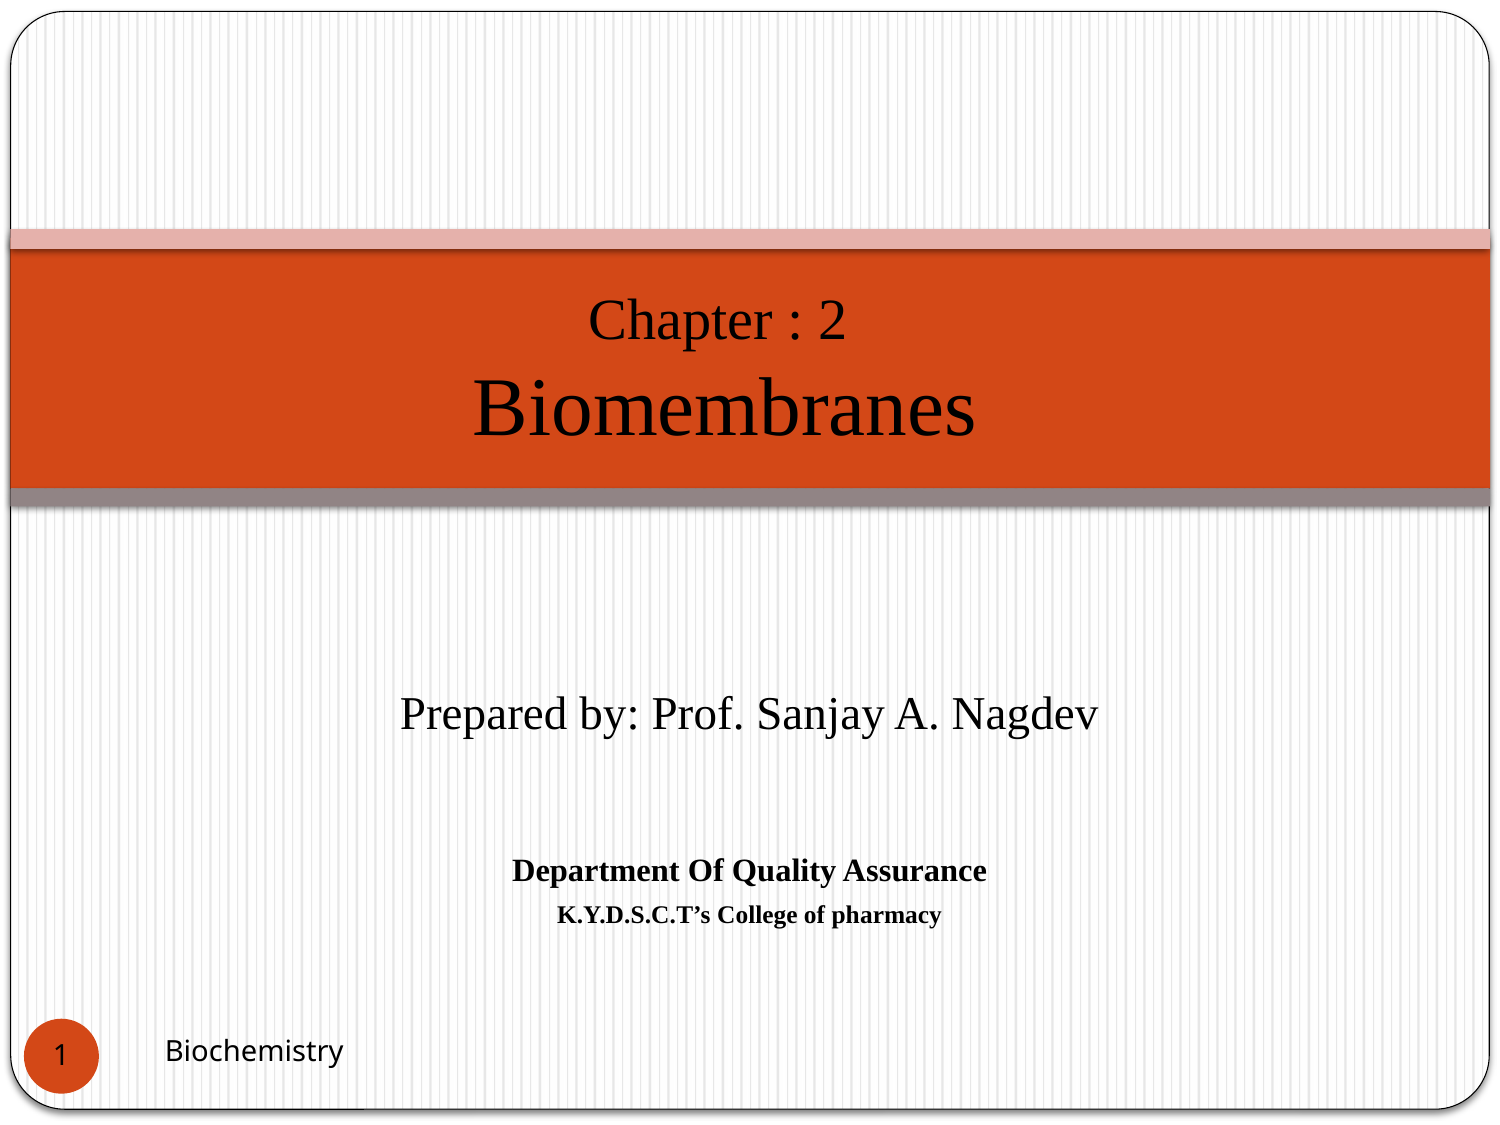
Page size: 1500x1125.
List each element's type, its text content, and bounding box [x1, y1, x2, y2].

subtitle Prepared by: Prof. Sanjay A. Nagdev Department Of Quality Assurance K.Y.D.S.C.T’s College of pharmacy [225, 675, 1275, 938]
slide_number 1 [23, 1018, 99, 1094]
title Chapter : 2 Biomembranes [87, 249, 1363, 492]
footer Biochemistry [150, 1012, 800, 1088]
